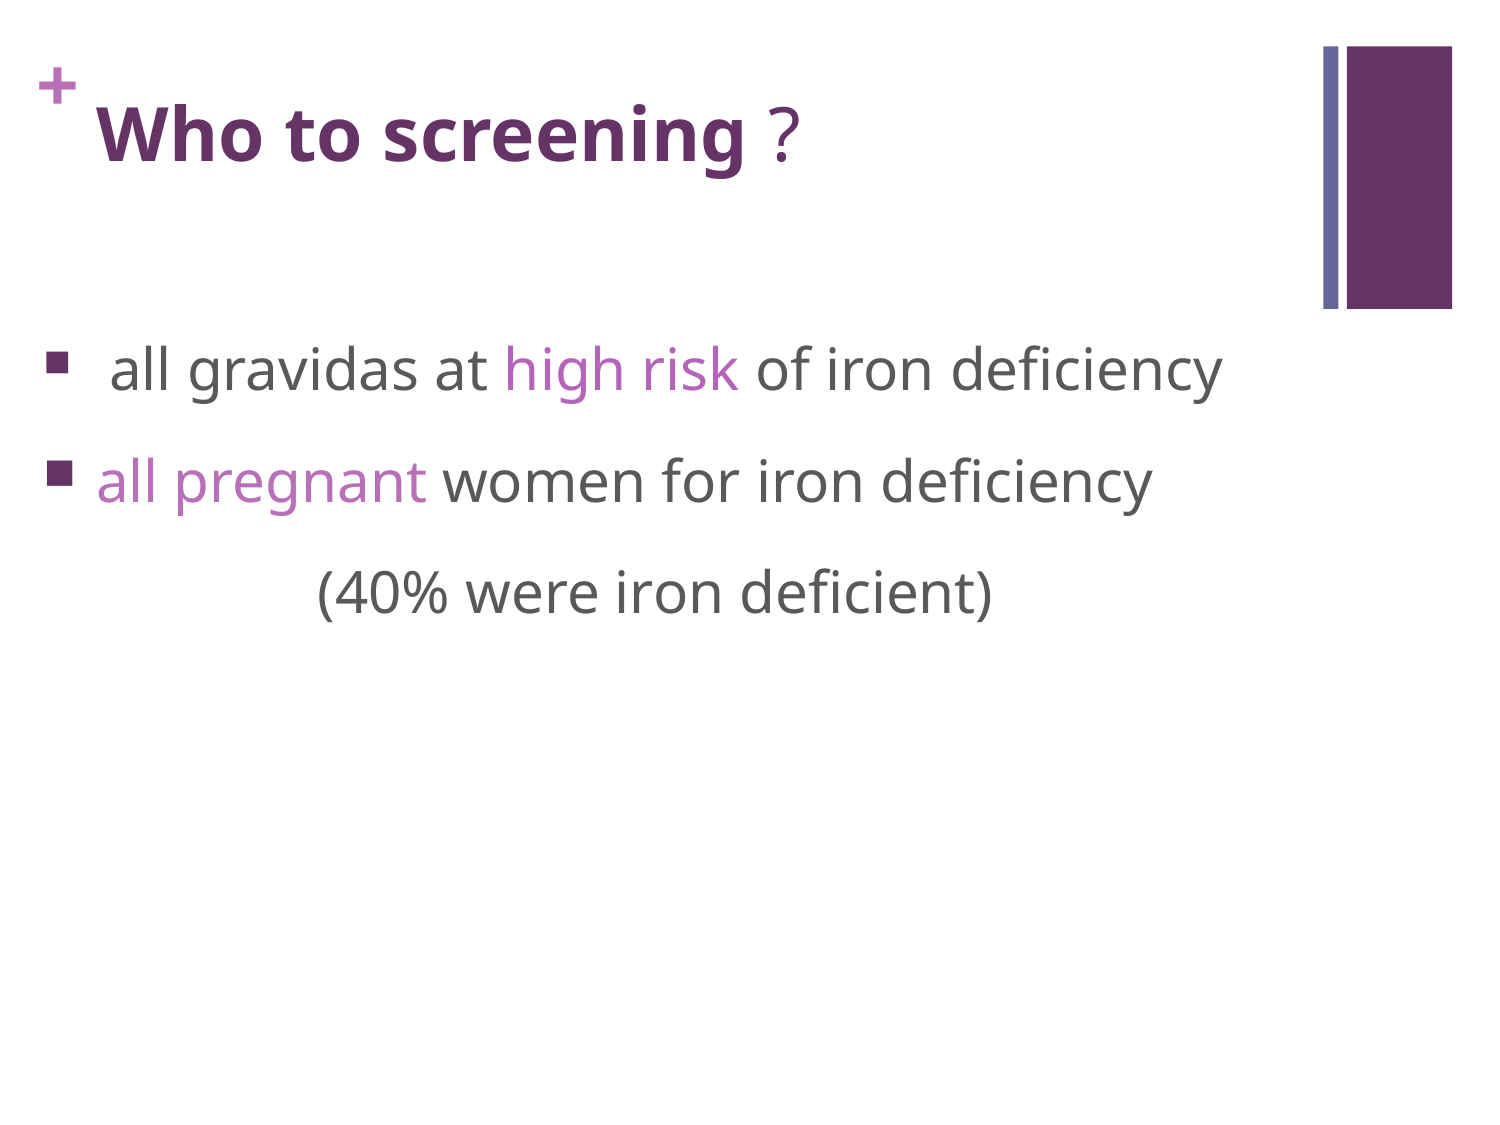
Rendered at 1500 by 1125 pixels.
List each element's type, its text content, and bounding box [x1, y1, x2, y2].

list all gravidas at high risk of iron deficiency all pregnant women for iron deficiency (40% were iron deficient) [28, 324, 1500, 1048]
title Who to screening ? [81, 79, 1322, 263]
